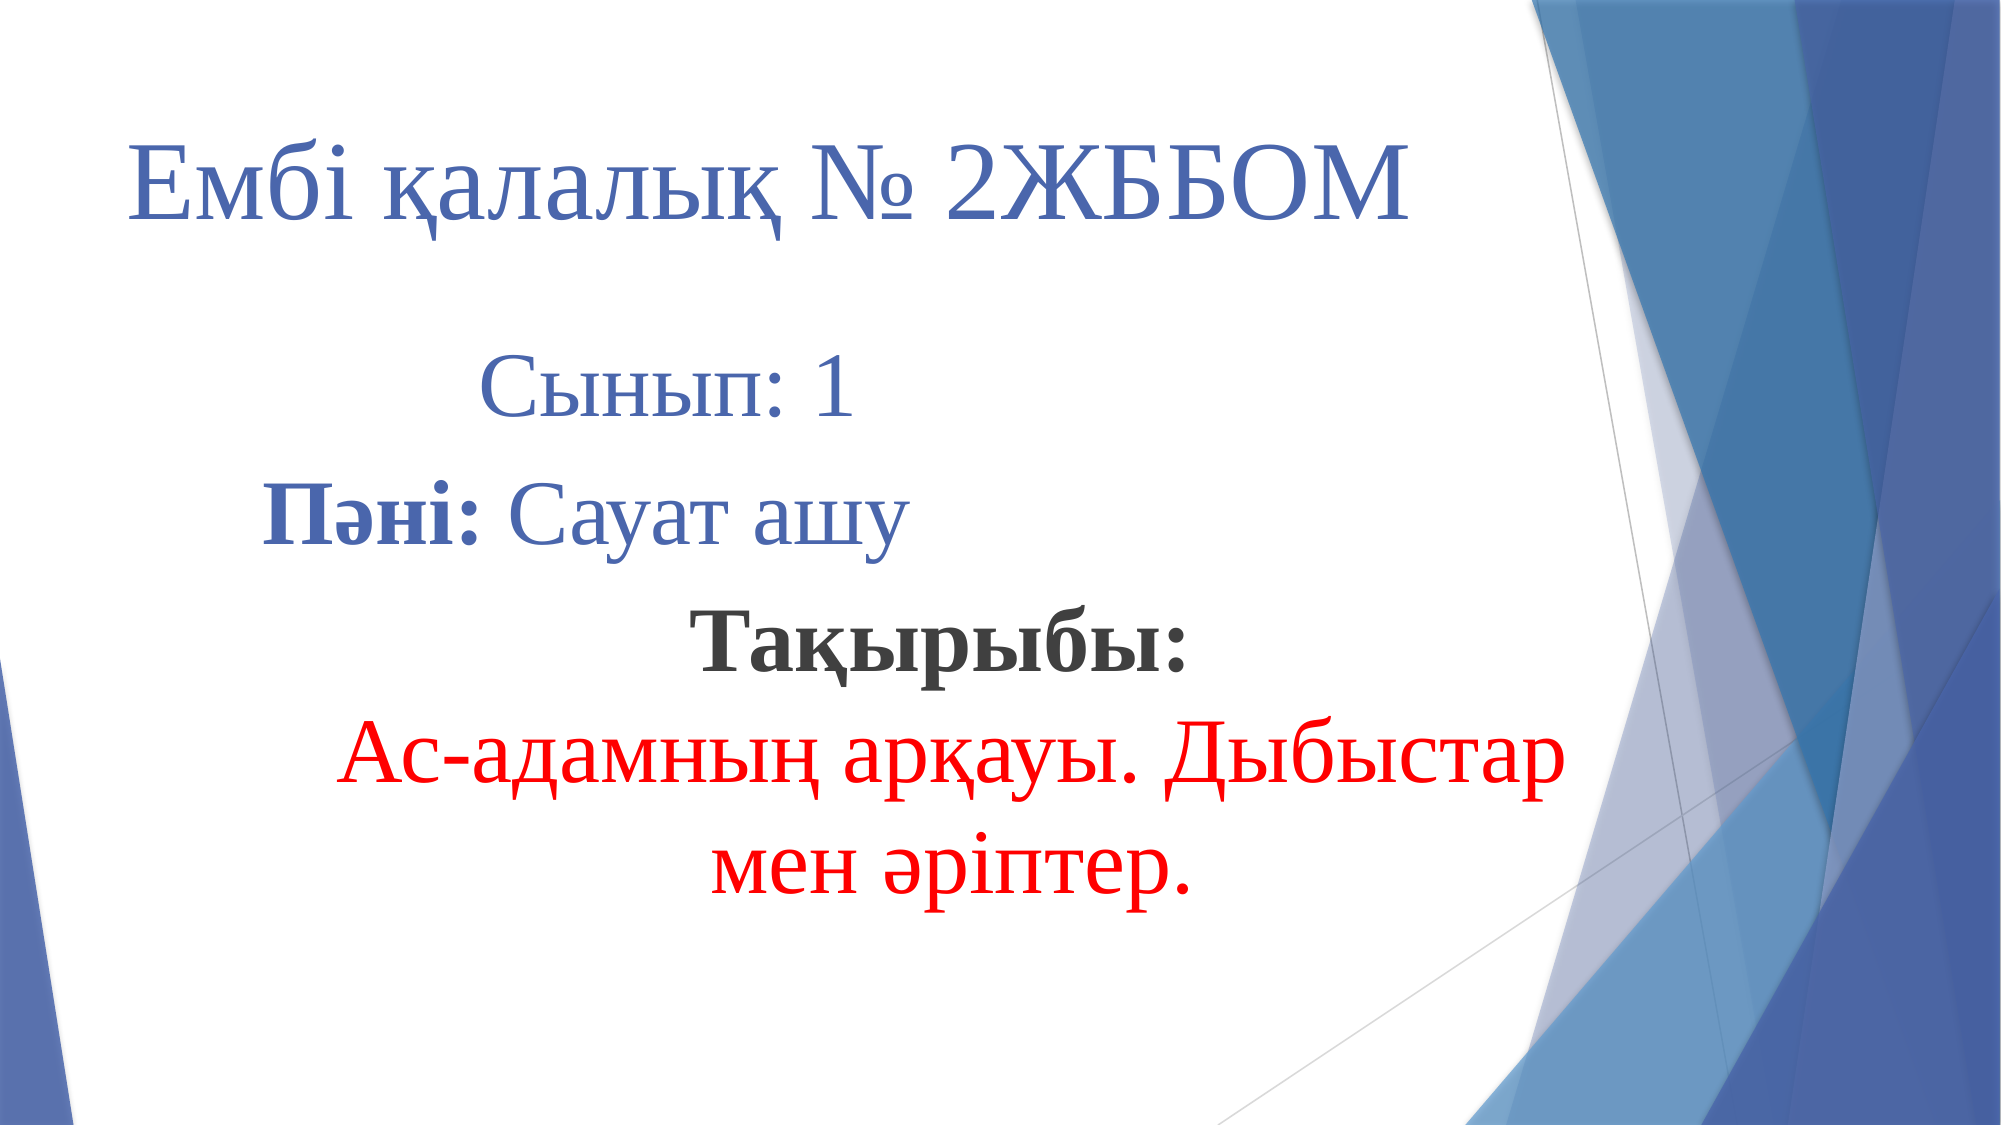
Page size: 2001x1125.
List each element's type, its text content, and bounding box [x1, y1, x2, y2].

list Сынып: 1 Пәні: Сауат ашу Тақырыбы: Ас-адамның арқауы. Дыбыстар мен әріптер. [247, 316, 1658, 926]
title Ембі қалалық № 2ЖББОМ [111, 99, 1841, 317]
